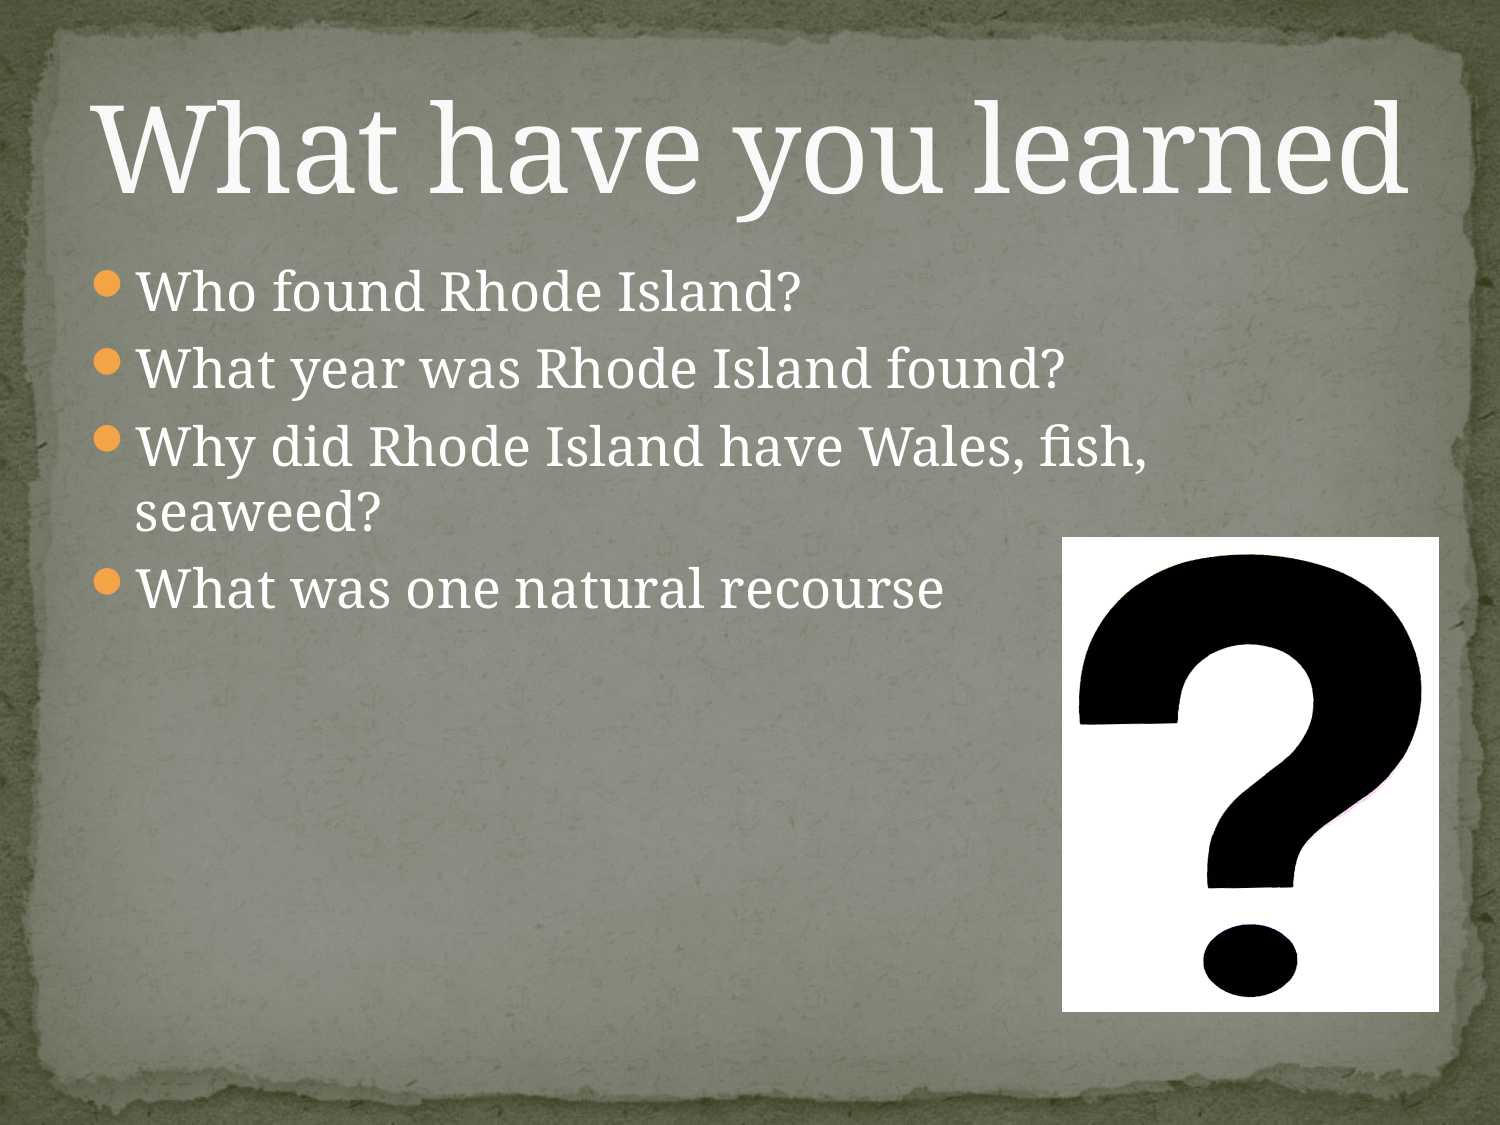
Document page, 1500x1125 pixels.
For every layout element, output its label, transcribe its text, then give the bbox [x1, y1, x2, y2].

title What have you learned [74, 24, 1425, 225]
list Who found Rhode Island? What year was Rhode Island found? Why did Rhode Island have Wales, fish, seaweed? What was one natural recourse [75, 249, 1425, 1000]
picture [1062, 537, 1439, 1012]
